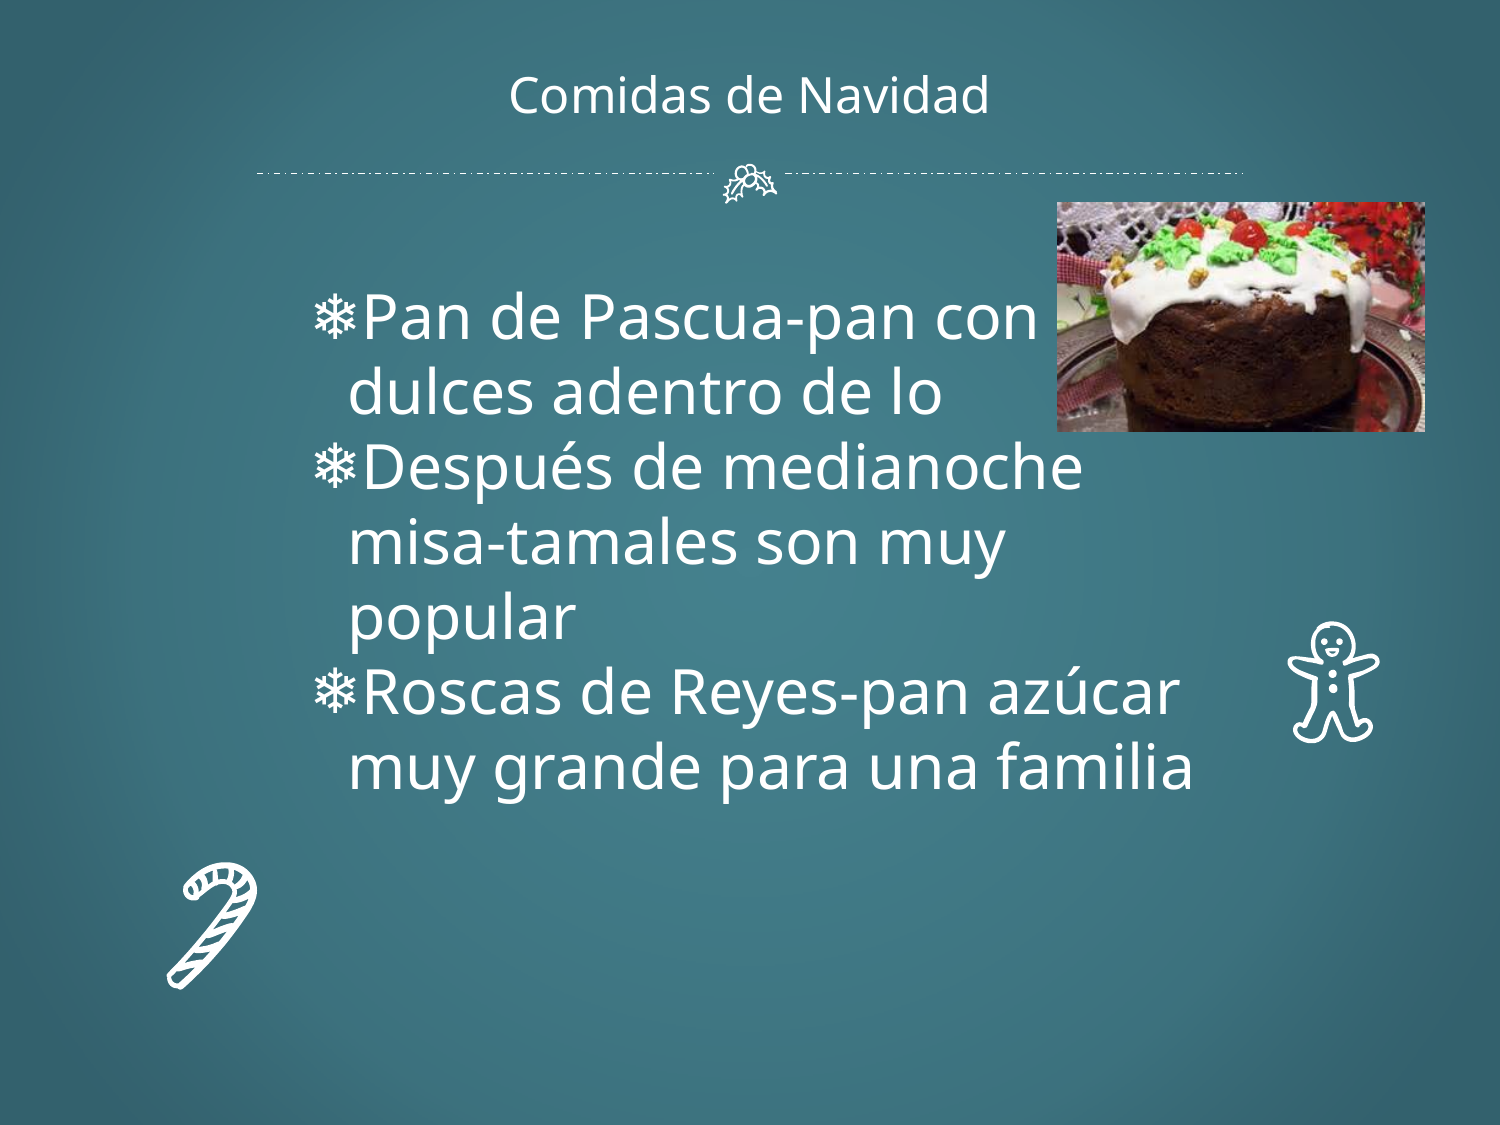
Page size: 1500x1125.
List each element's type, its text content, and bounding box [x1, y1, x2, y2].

picture [0, 0, 1500, 1125]
list Pan de Pascua-pan con dulces adentro de lo Después de medianoche misa-tamales son muy popular Roscas de Reyes-pan azúcar muy grande para una familia [257, 262, 1251, 1078]
title Comidas de Navidad [75, 0, 1425, 139]
text_box [1287, 621, 1380, 744]
text_box [166, 862, 258, 990]
